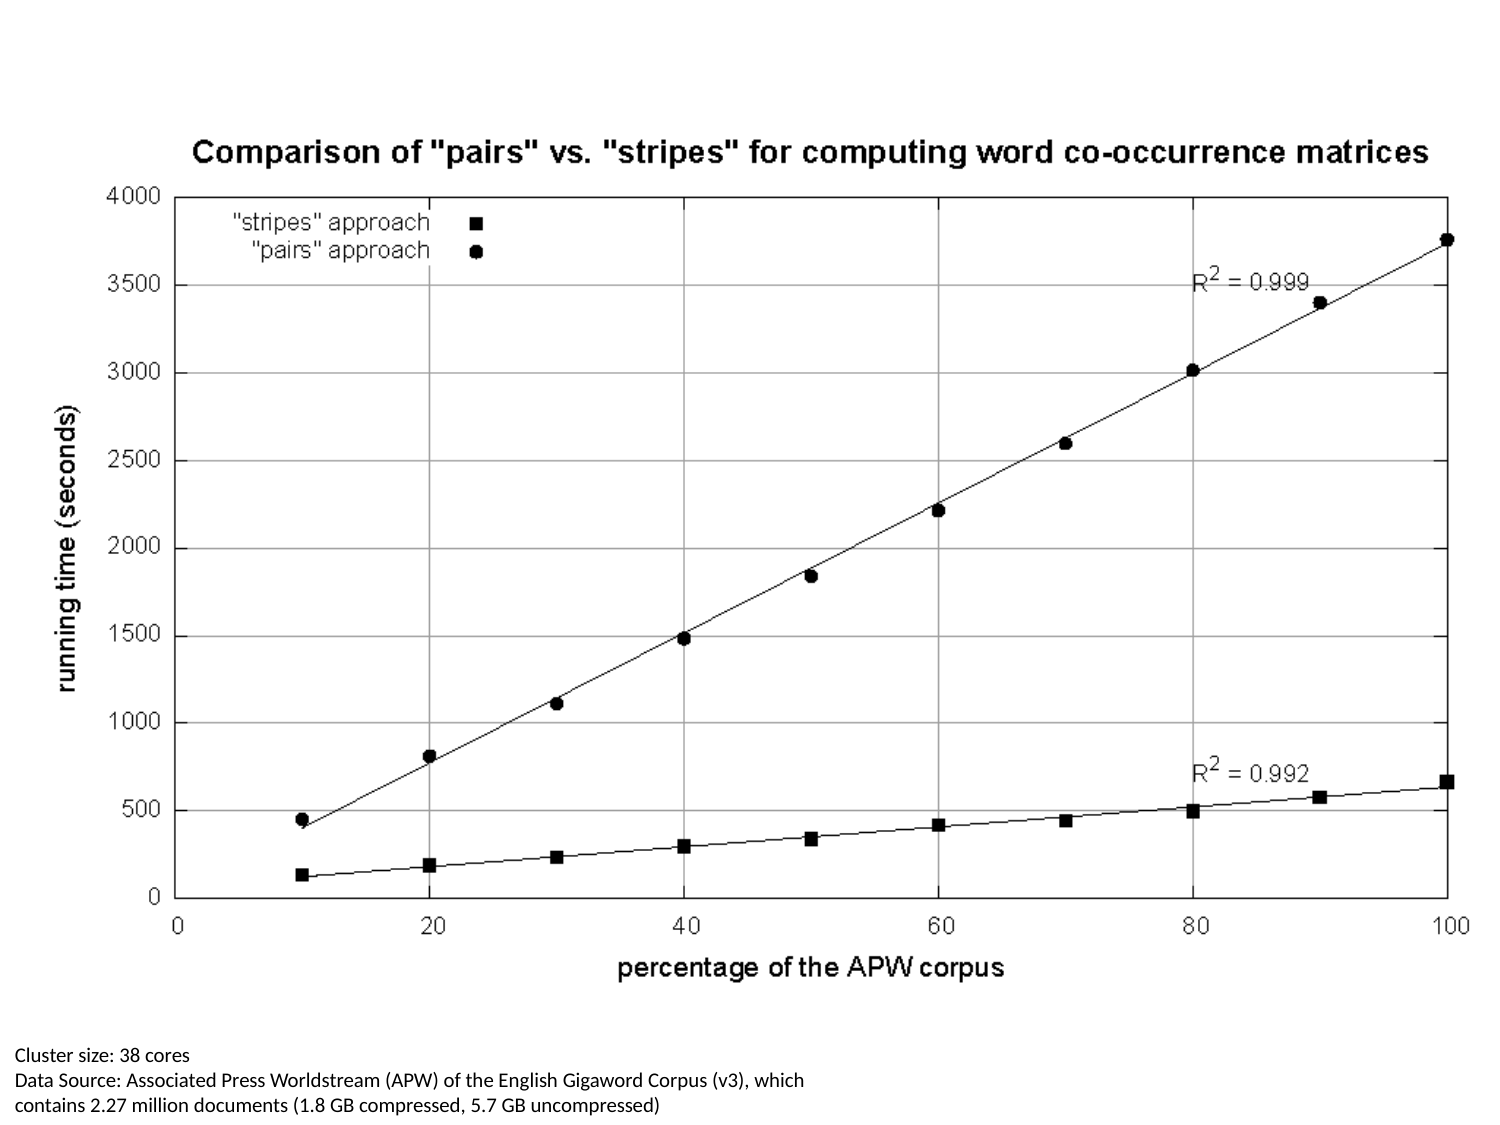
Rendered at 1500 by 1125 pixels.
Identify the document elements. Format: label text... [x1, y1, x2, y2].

text_box Cluster size: 38 cores Data Source: Associated Press Worldstream (APW) of the English Gigaword Corpus (v3), which contains 2.27 million documents (1.8 GB compressed, 5.7 GB uncompressed) [0, 1034, 888, 1124]
picture [12, 112, 1476, 991]
